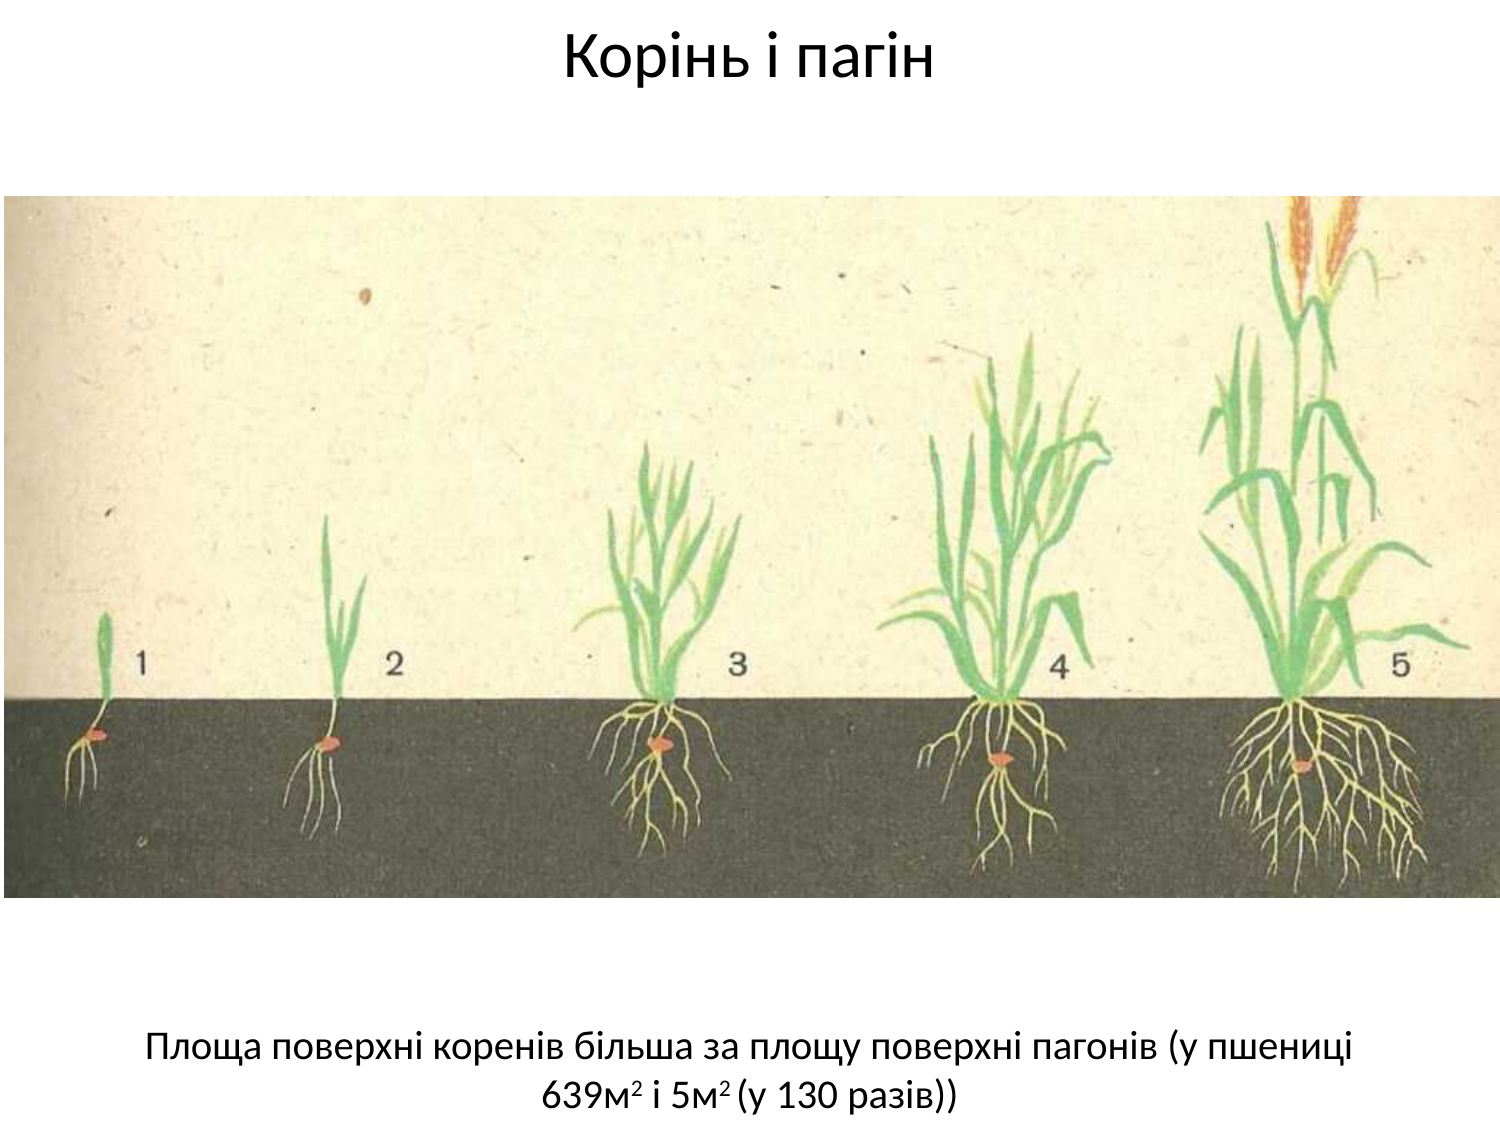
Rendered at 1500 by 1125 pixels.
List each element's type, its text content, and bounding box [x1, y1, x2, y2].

list Площа поверхні коренів більша за площу поверхні пагонів (у пшениці 639м2 і 5м2 (у 130 разів)) [75, 1011, 1425, 1125]
picture [4, 195, 1500, 898]
title Корінь і пагін [75, 0, 1425, 102]
